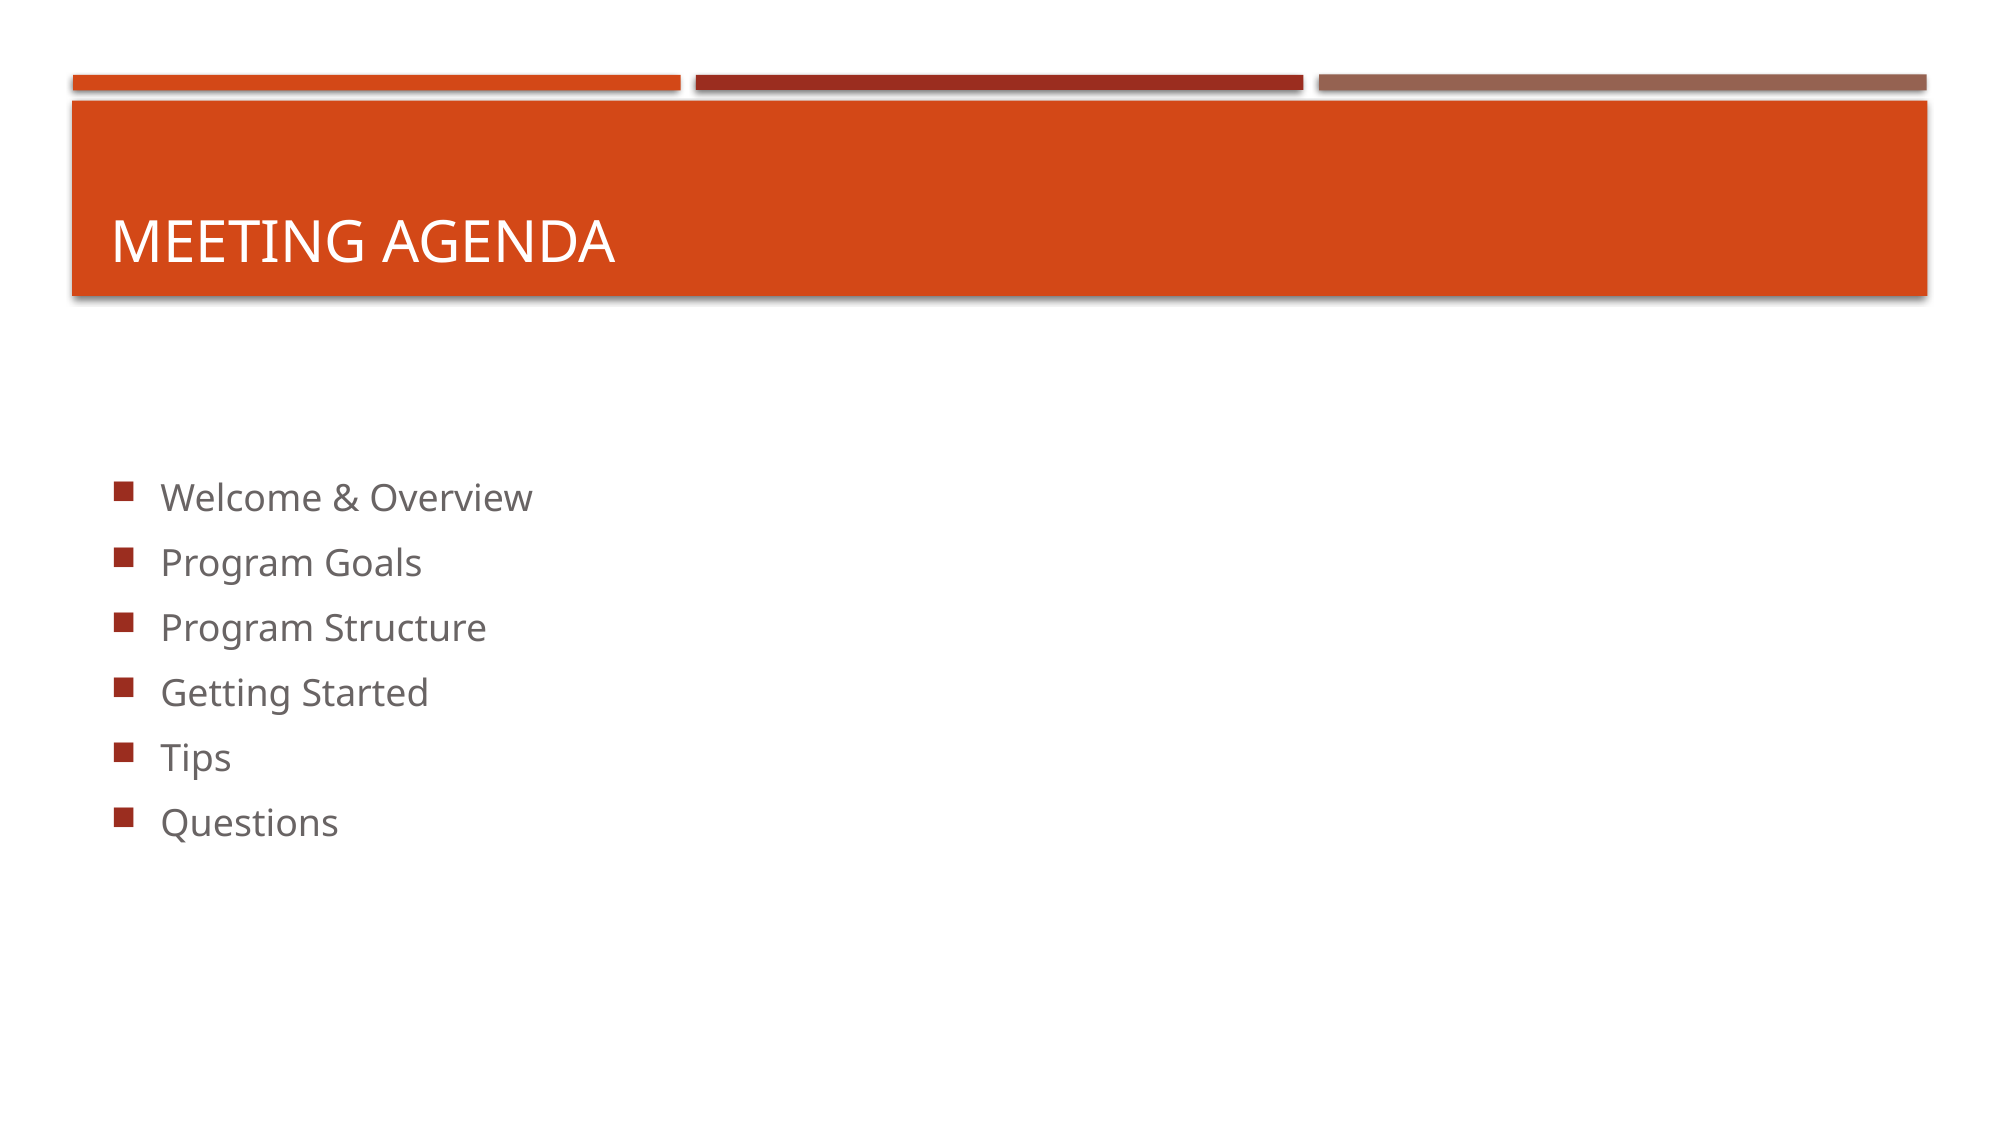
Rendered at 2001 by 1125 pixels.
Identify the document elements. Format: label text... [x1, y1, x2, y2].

list Welcome & Overview Program Goals Program Structure Getting Started Tips Questions [95, 357, 1905, 962]
title Meeting agenda [95, 115, 1905, 282]
